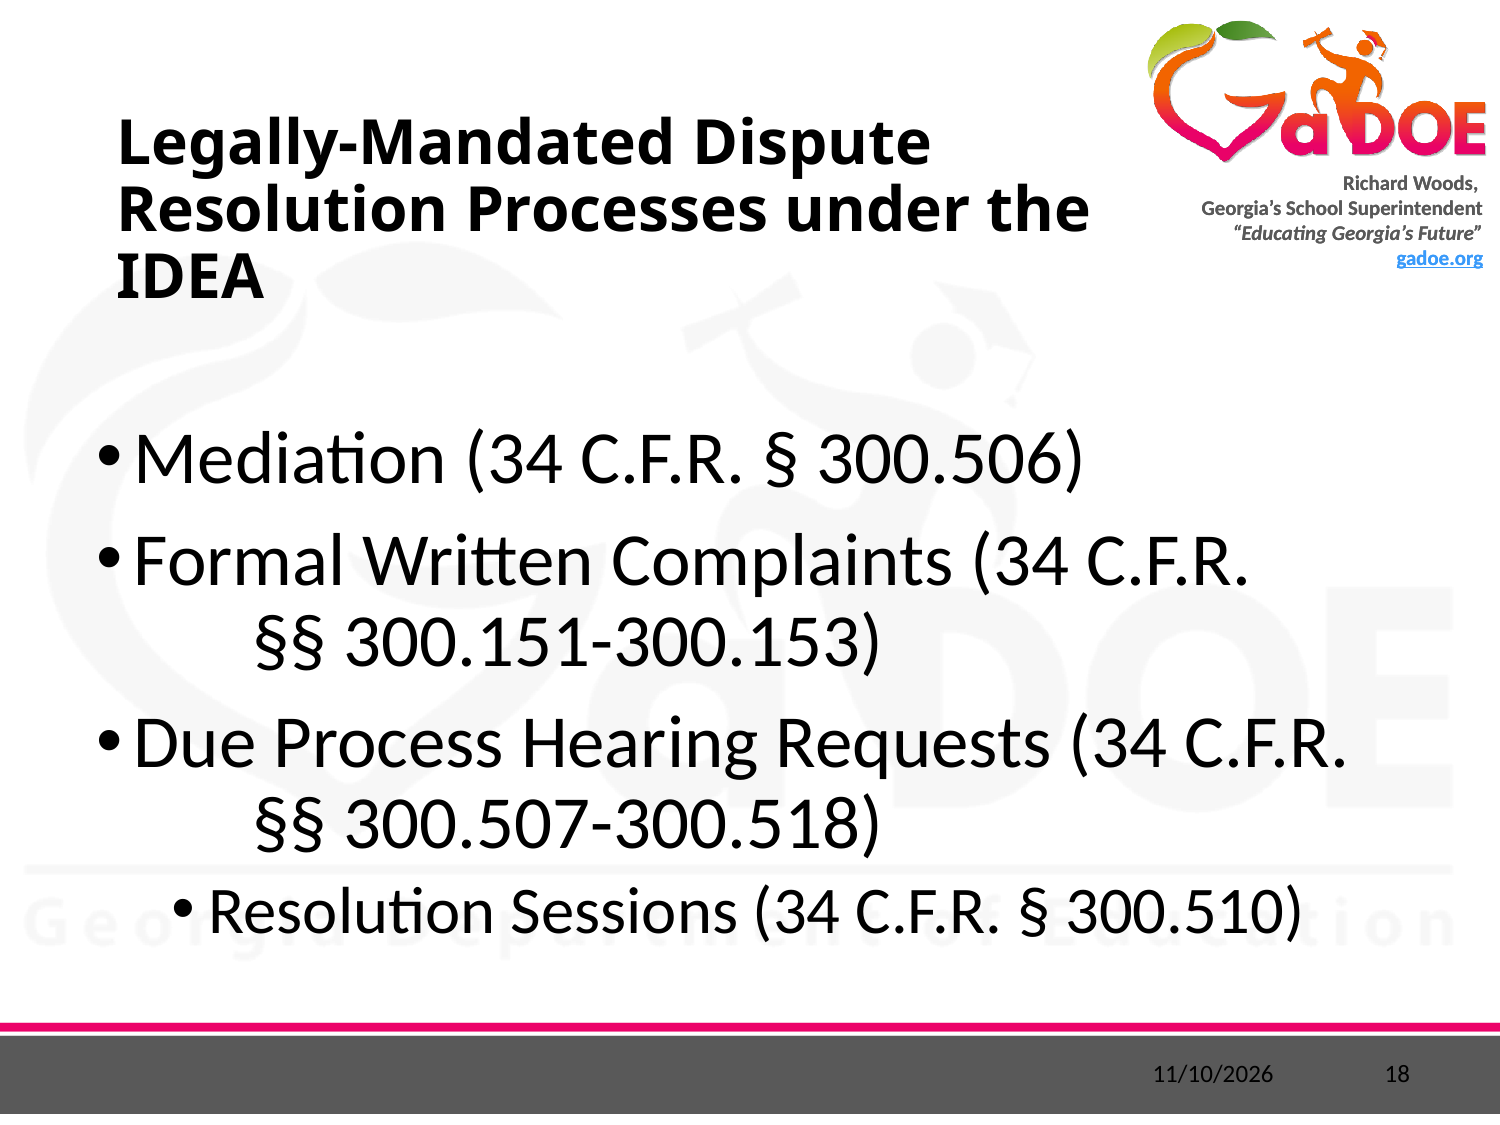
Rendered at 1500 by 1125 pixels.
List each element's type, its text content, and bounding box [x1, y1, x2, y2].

title Legally-Mandated Dispute Resolution Processes under the IDEA [101, 102, 1138, 321]
picture [19, 235, 1473, 980]
picture [1135, 8, 1499, 164]
slide_number 18 [1325, 1042, 1425, 1103]
list Mediation (34 C.F.R. § 300.506) Formal Written Complaints (34 C.F.R. §§ 300.151-300.153) Due Process Hearing Requests (34 C.F.R. §§ 300.507-300.518) Resolution Sessions (34 C.F.R. § 300.510) [81, 411, 1375, 1125]
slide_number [1137, 1042, 1313, 1103]
